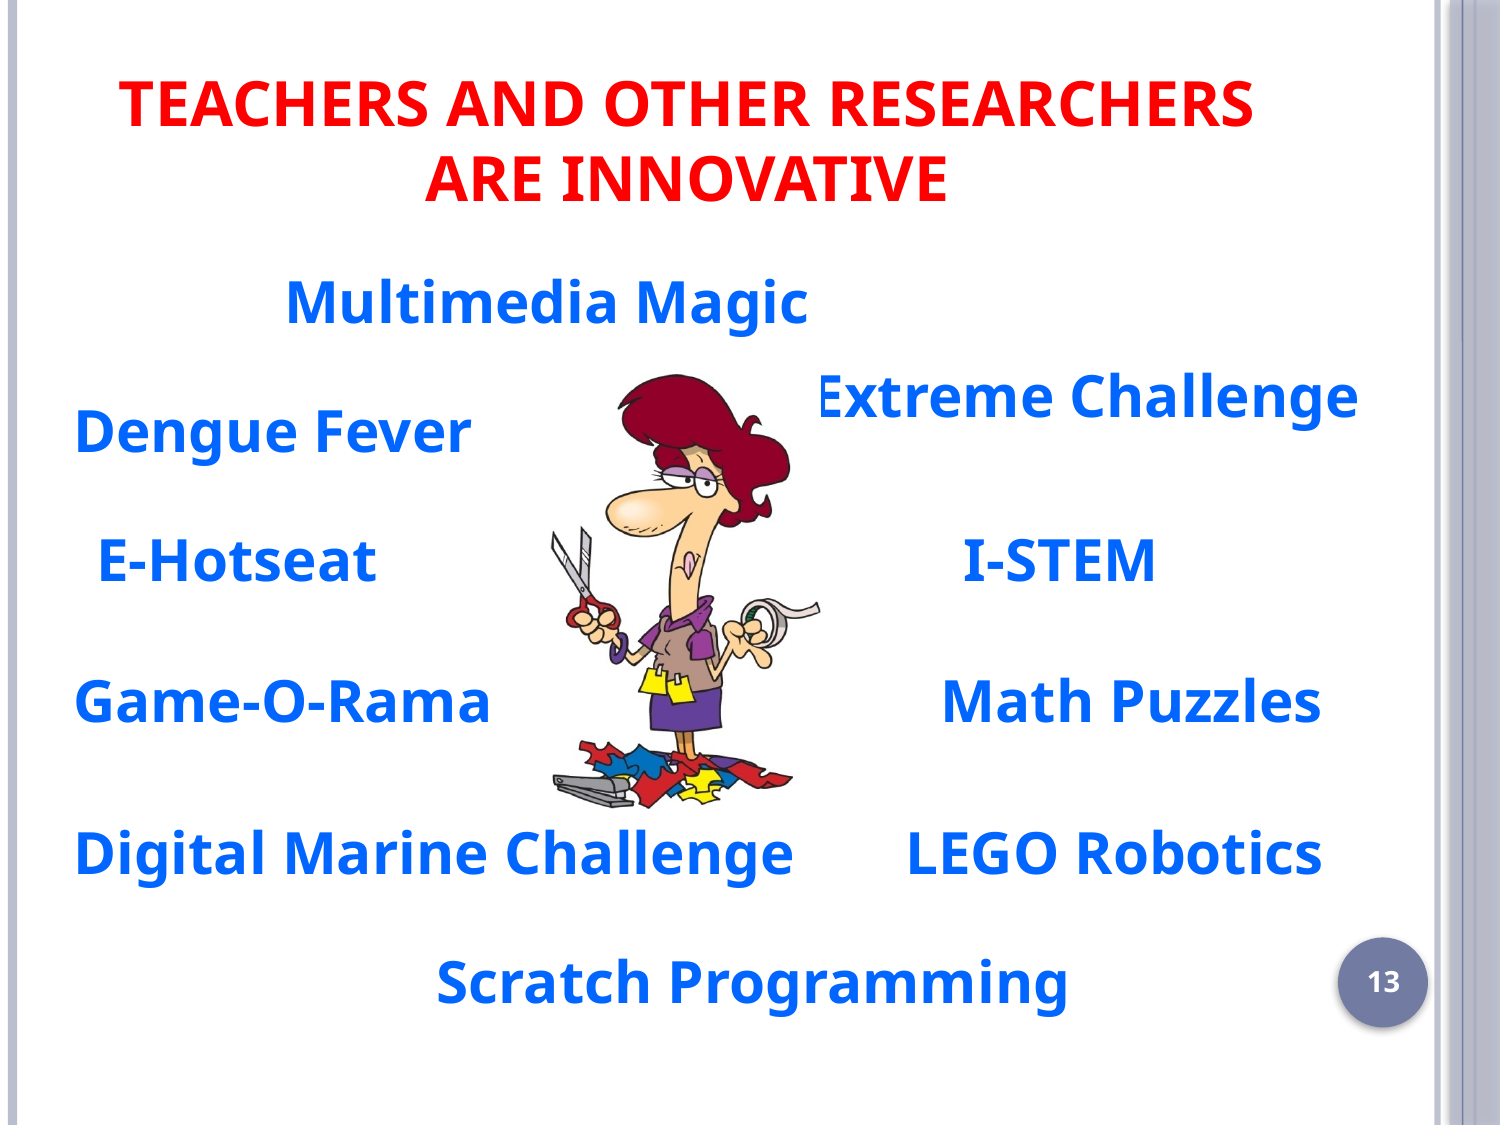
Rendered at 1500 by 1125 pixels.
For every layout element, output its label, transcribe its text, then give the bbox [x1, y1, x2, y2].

text_box Dengue Fever [58, 386, 539, 472]
text_box E-Hotseat [81, 515, 457, 601]
slide_number 13 [1333, 940, 1434, 1027]
text_box Digital Marine Challenge [58, 808, 856, 894]
text_box Extreme Challenge [796, 351, 1454, 437]
title Teachers and other researchers are innovative [75, 45, 1300, 233]
text_box Game-O-Rama [58, 656, 544, 741]
text_box Multimedia Magic [269, 257, 856, 343]
picture [550, 374, 821, 809]
text_box Scratch Programming [421, 937, 1137, 1023]
text_box Math Puzzles [925, 656, 1430, 741]
text_box LEGO Robotics [890, 808, 1407, 894]
text_box I-STEM [949, 515, 1219, 601]
